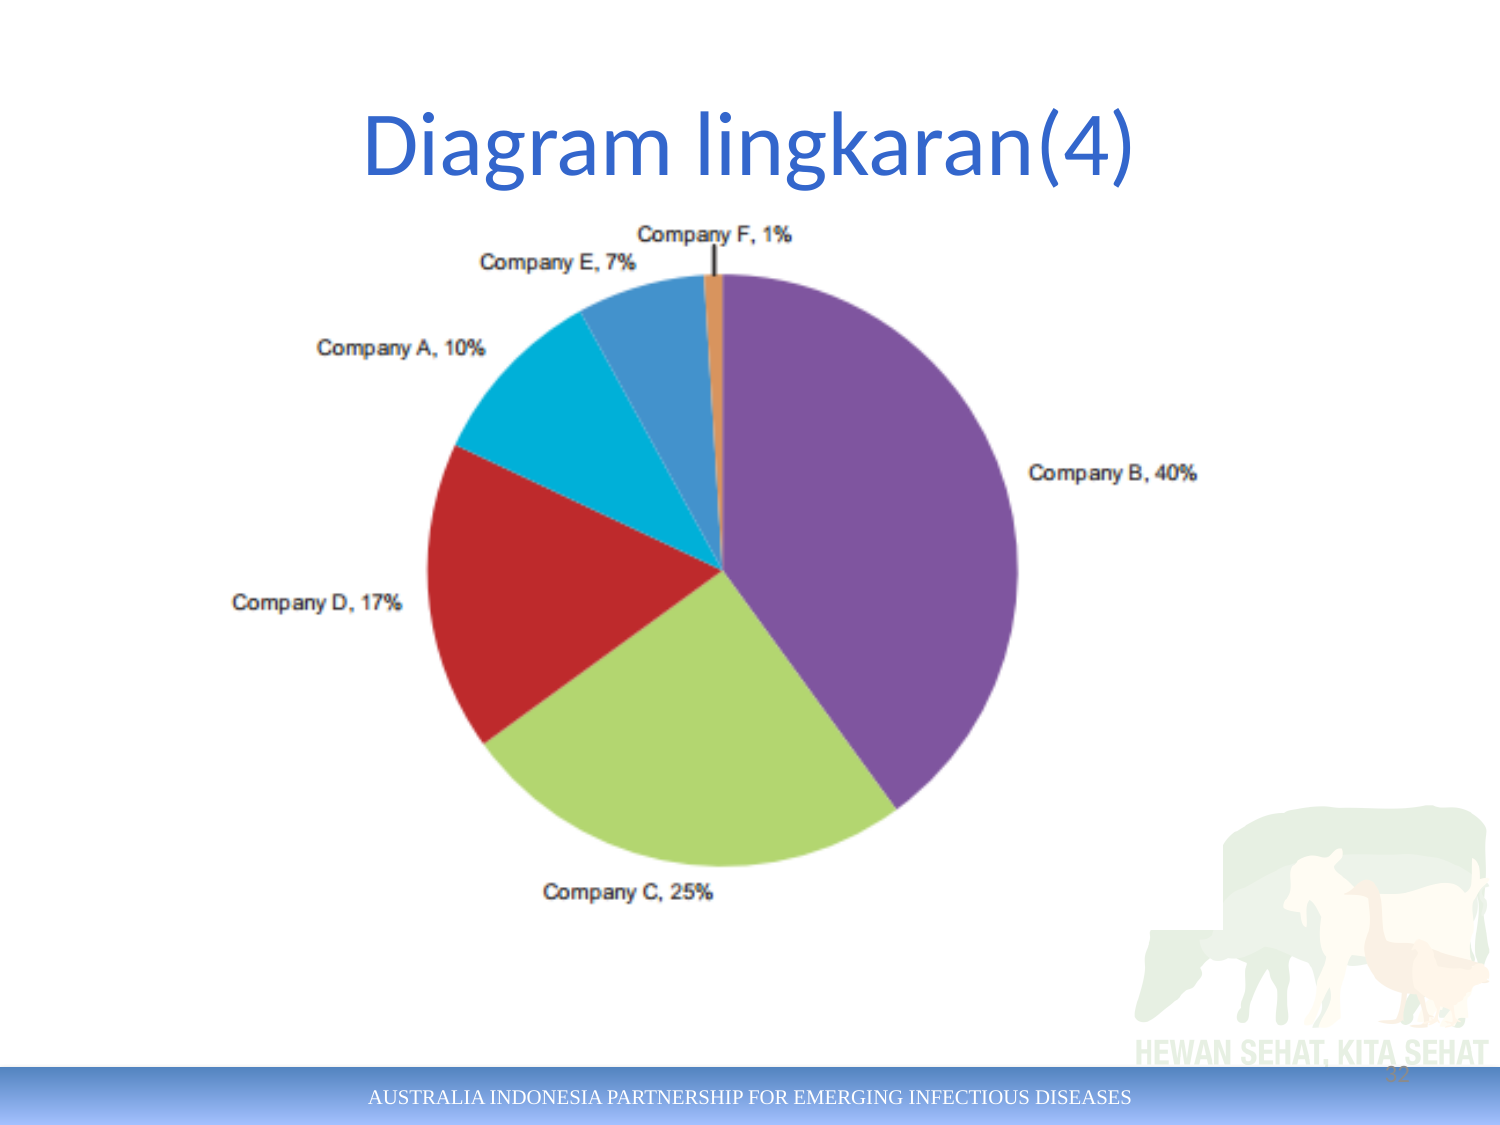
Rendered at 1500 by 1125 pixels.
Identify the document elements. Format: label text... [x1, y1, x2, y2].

slide_number 32 [1074, 1042, 1425, 1103]
title Diagram lingkaran(4) [75, 45, 1425, 233]
picture [218, 195, 1223, 930]
